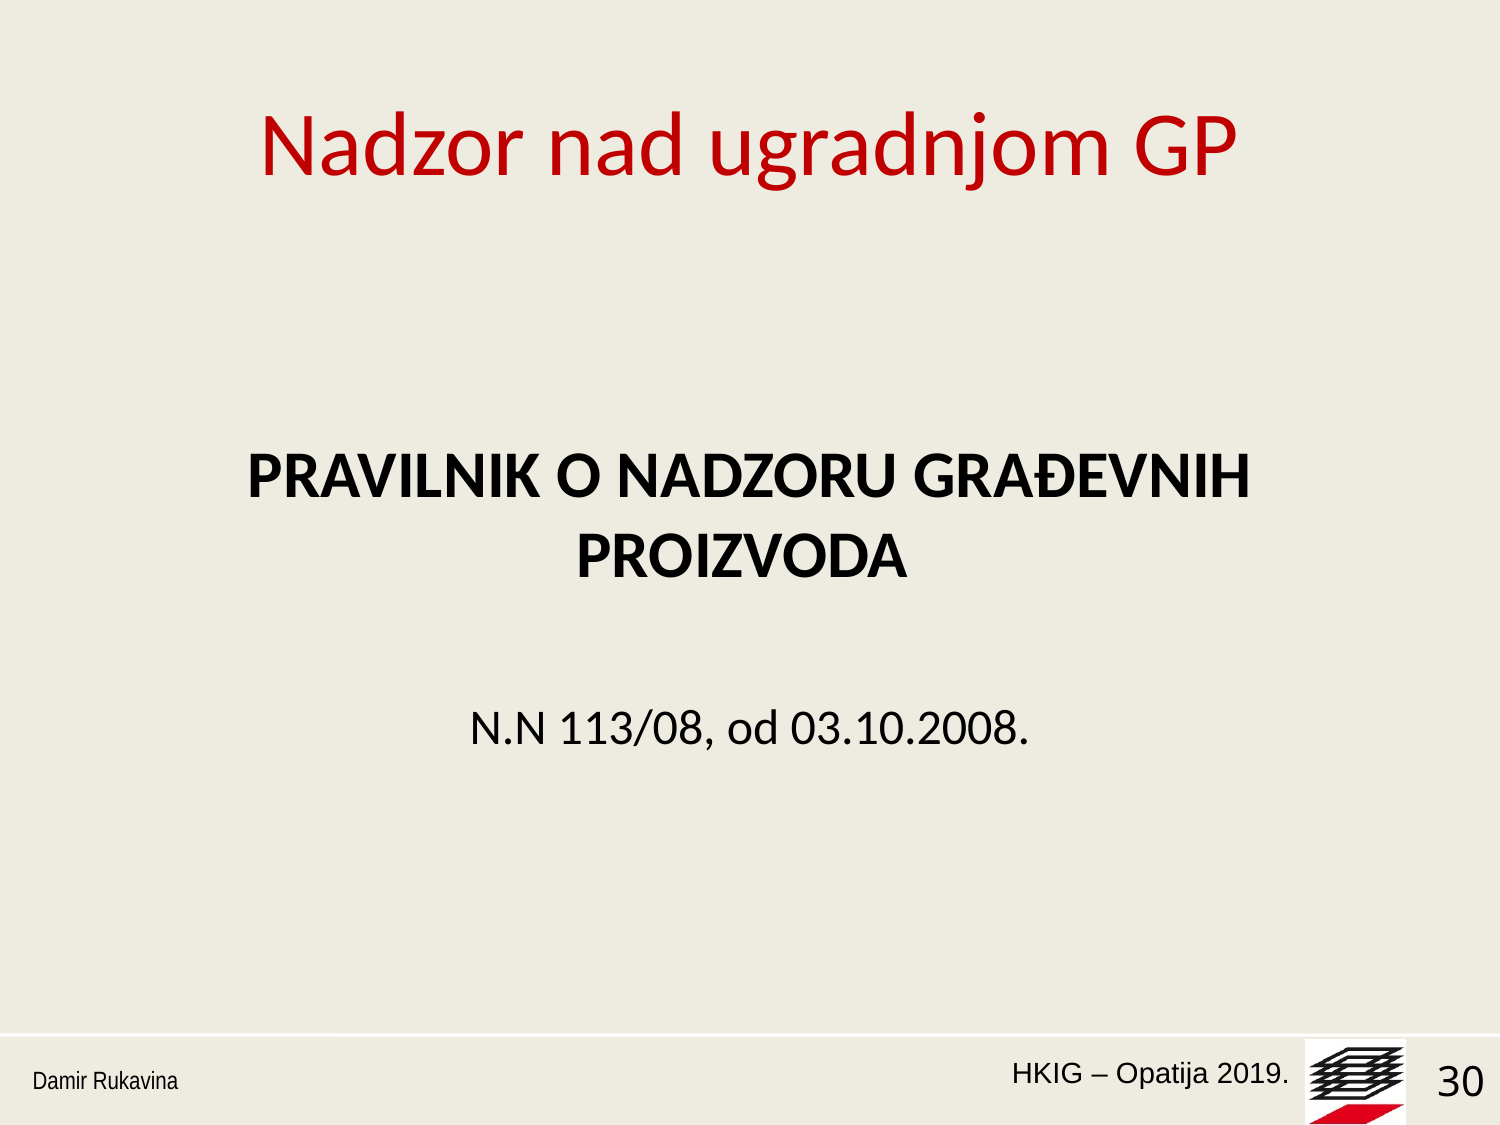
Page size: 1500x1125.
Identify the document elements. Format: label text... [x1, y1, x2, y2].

picture [1305, 1039, 1406, 1125]
list PRAVILNIK O NADZORU GRAĐEVNIH PROIZVODA N.N 113/08, od 03.10.2008. [75, 267, 1425, 1012]
slide_number 30 [1316, 1046, 1500, 1125]
title Nadzor nad ugradnjom GP [75, 45, 1425, 233]
slide_number Damir Rukavina [17, 1035, 999, 1125]
